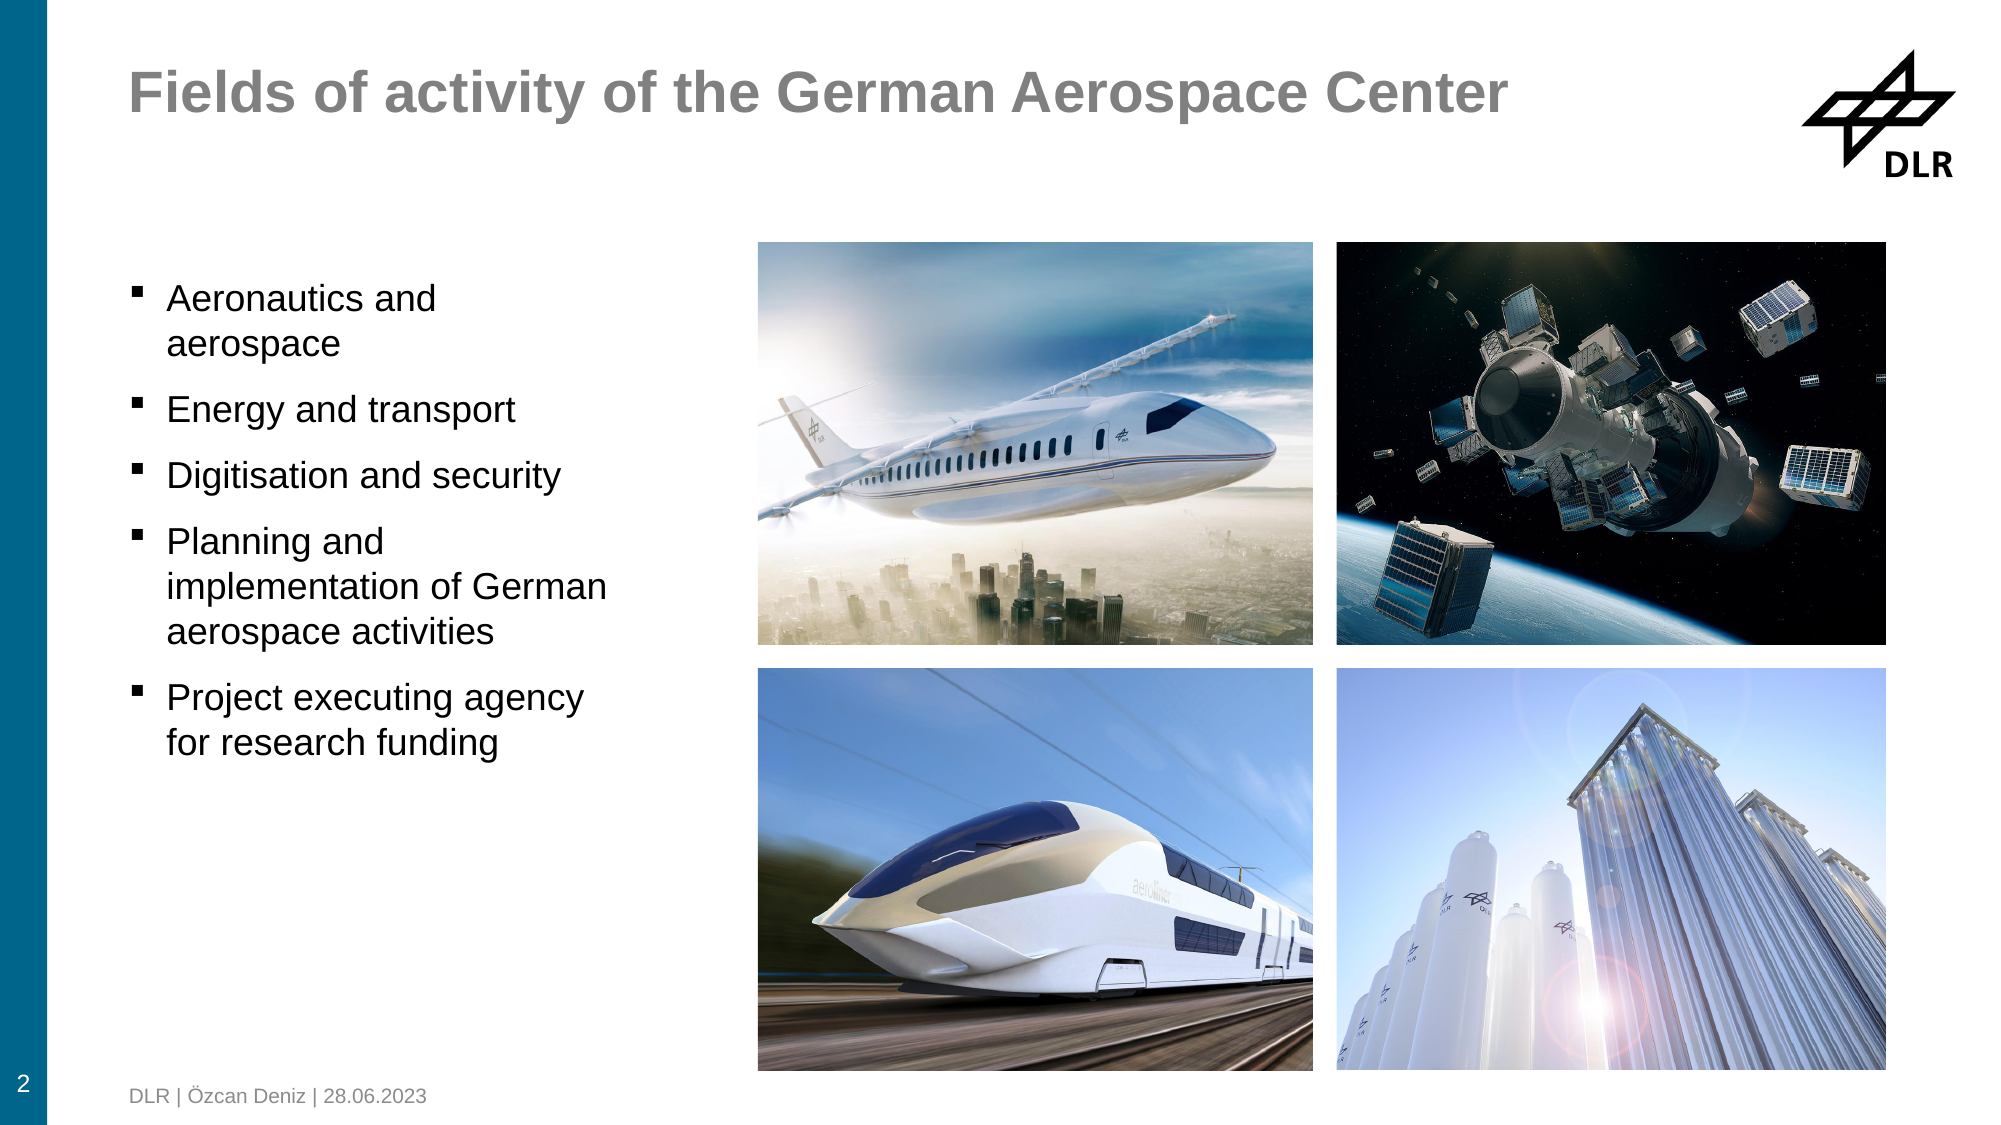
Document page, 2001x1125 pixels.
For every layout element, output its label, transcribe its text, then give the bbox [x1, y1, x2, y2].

picture [1336, 242, 1886, 645]
slide_number 2 [0, 876, 48, 1113]
list Aeronautics and aerospace Energy and transport Digitisation and security Planning and implementation of German aerospace activities Project executing agency for research funding [114, 266, 633, 1071]
picture [1801, 49, 1957, 178]
footer DLR | Özcan Deniz | 28.06.2023 [114, 1073, 789, 1116]
picture [1336, 667, 1886, 1070]
picture [757, 242, 1313, 645]
title Fields of activity of the German Aerospace Center [114, 54, 1764, 217]
picture [757, 667, 1313, 1071]
